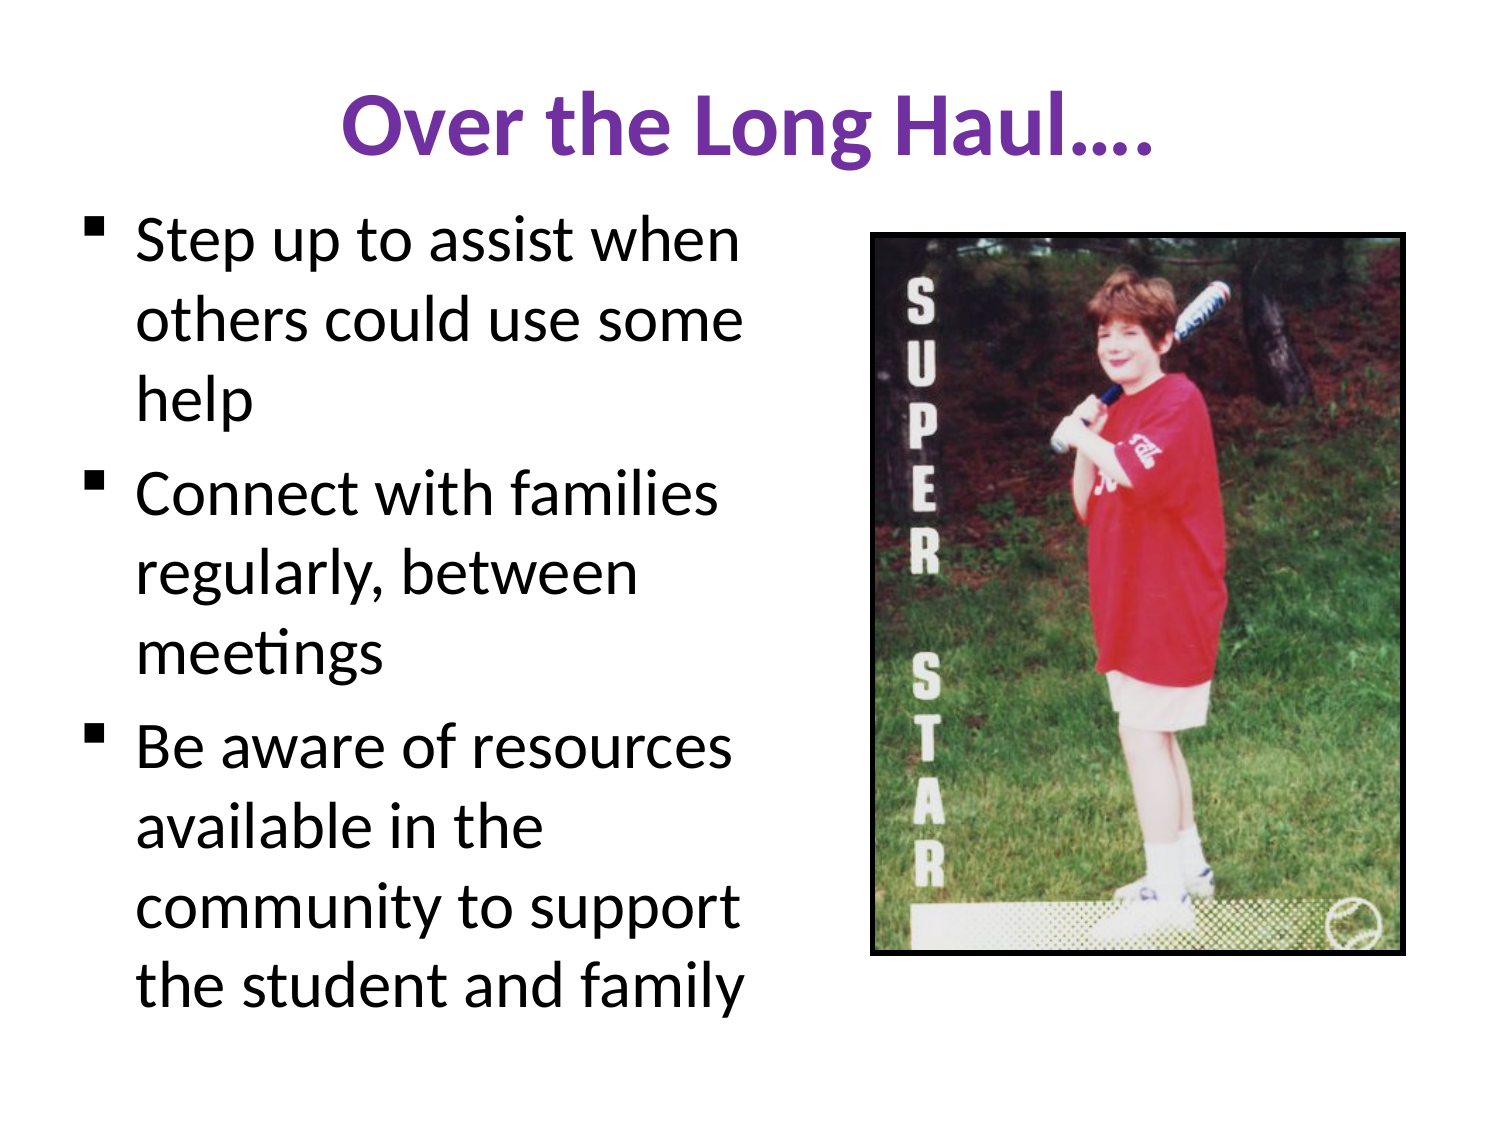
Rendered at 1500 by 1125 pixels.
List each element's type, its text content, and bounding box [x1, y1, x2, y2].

picture [874, 237, 1401, 951]
title Over the Long Haul…. [75, 24, 1425, 213]
list Step up to assist when others could use some help Connect with families regularly, between meetings Be aware of resources available in the community to support the student and family [64, 187, 877, 1025]
